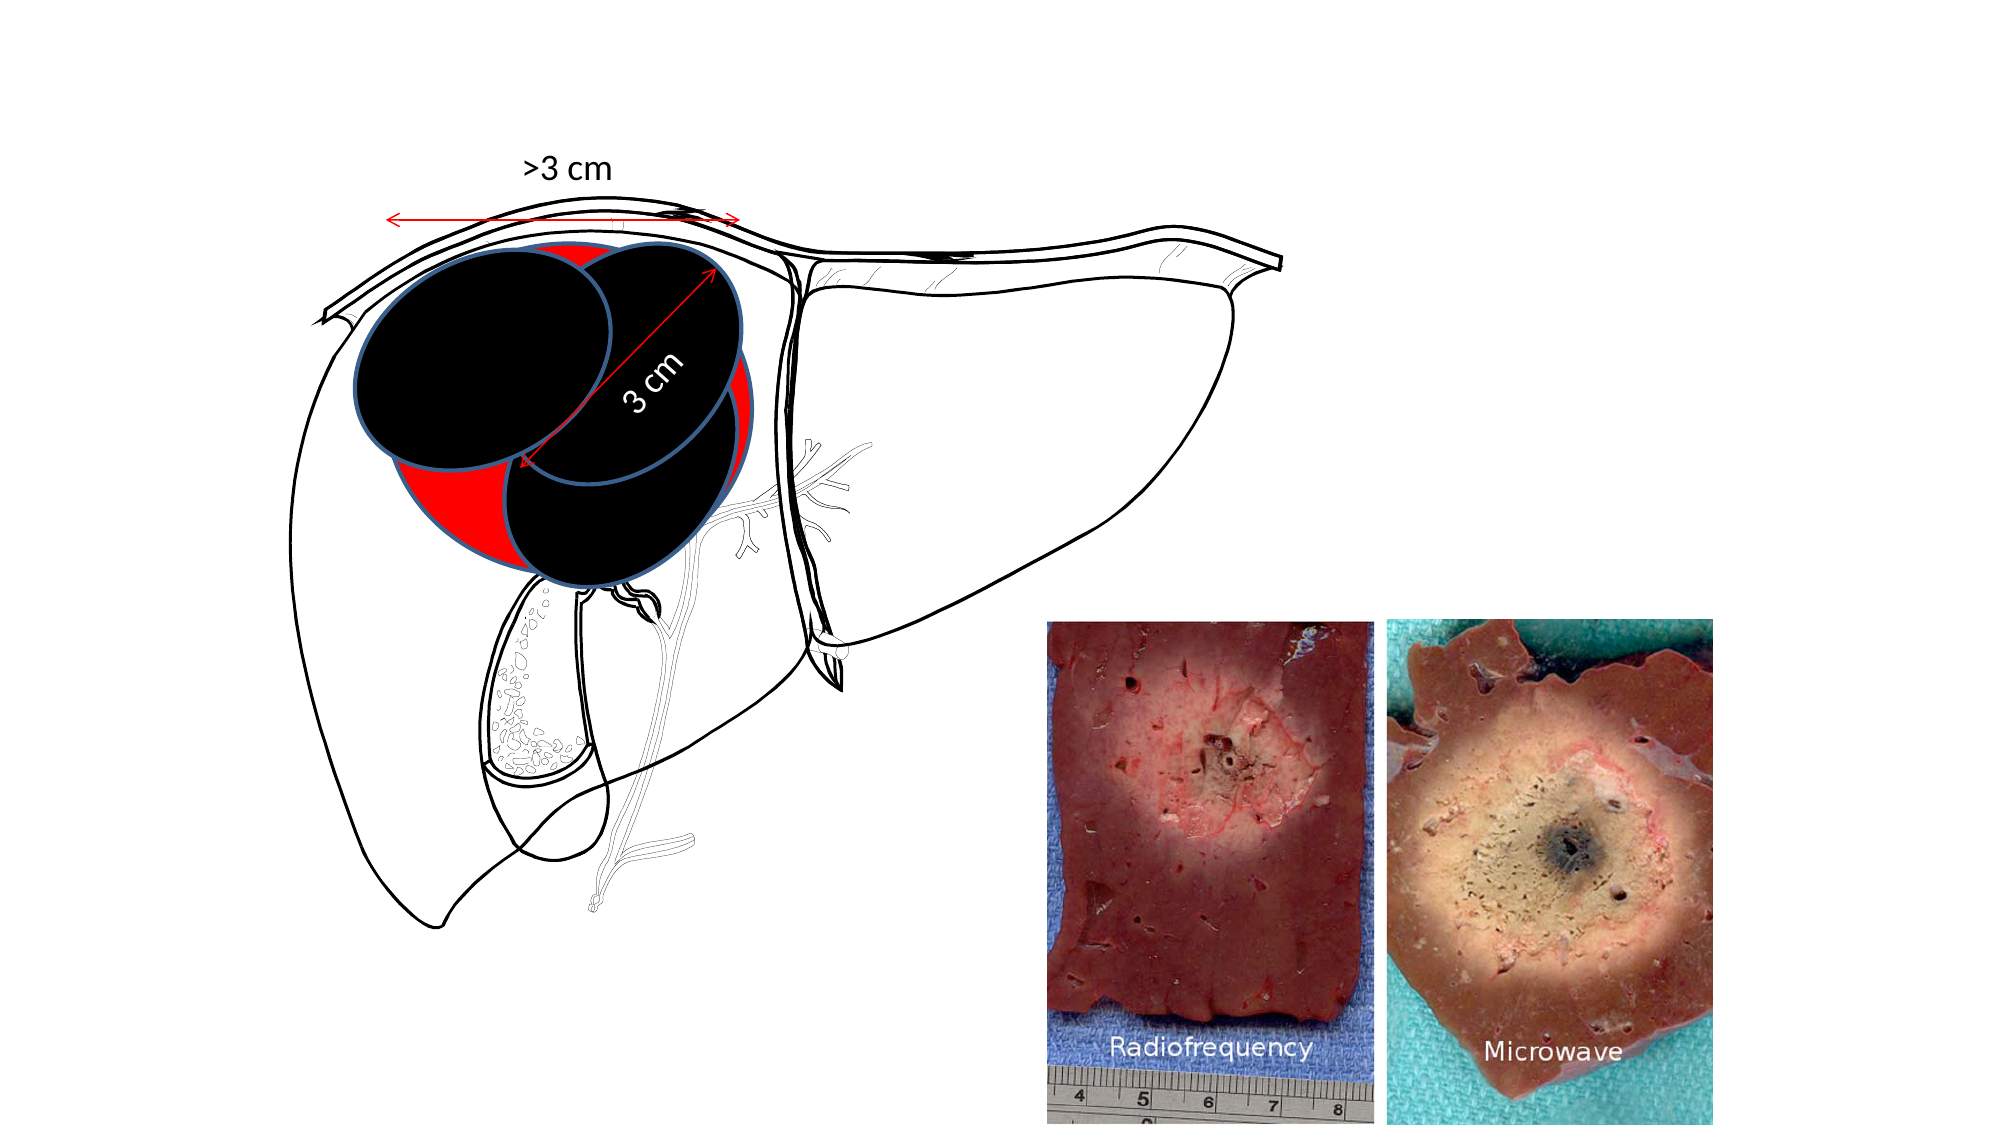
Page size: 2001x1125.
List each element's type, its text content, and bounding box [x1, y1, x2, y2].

picture [249, 196, 1713, 1125]
text_box >3 cm [506, 135, 629, 194]
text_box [519, 267, 717, 469]
